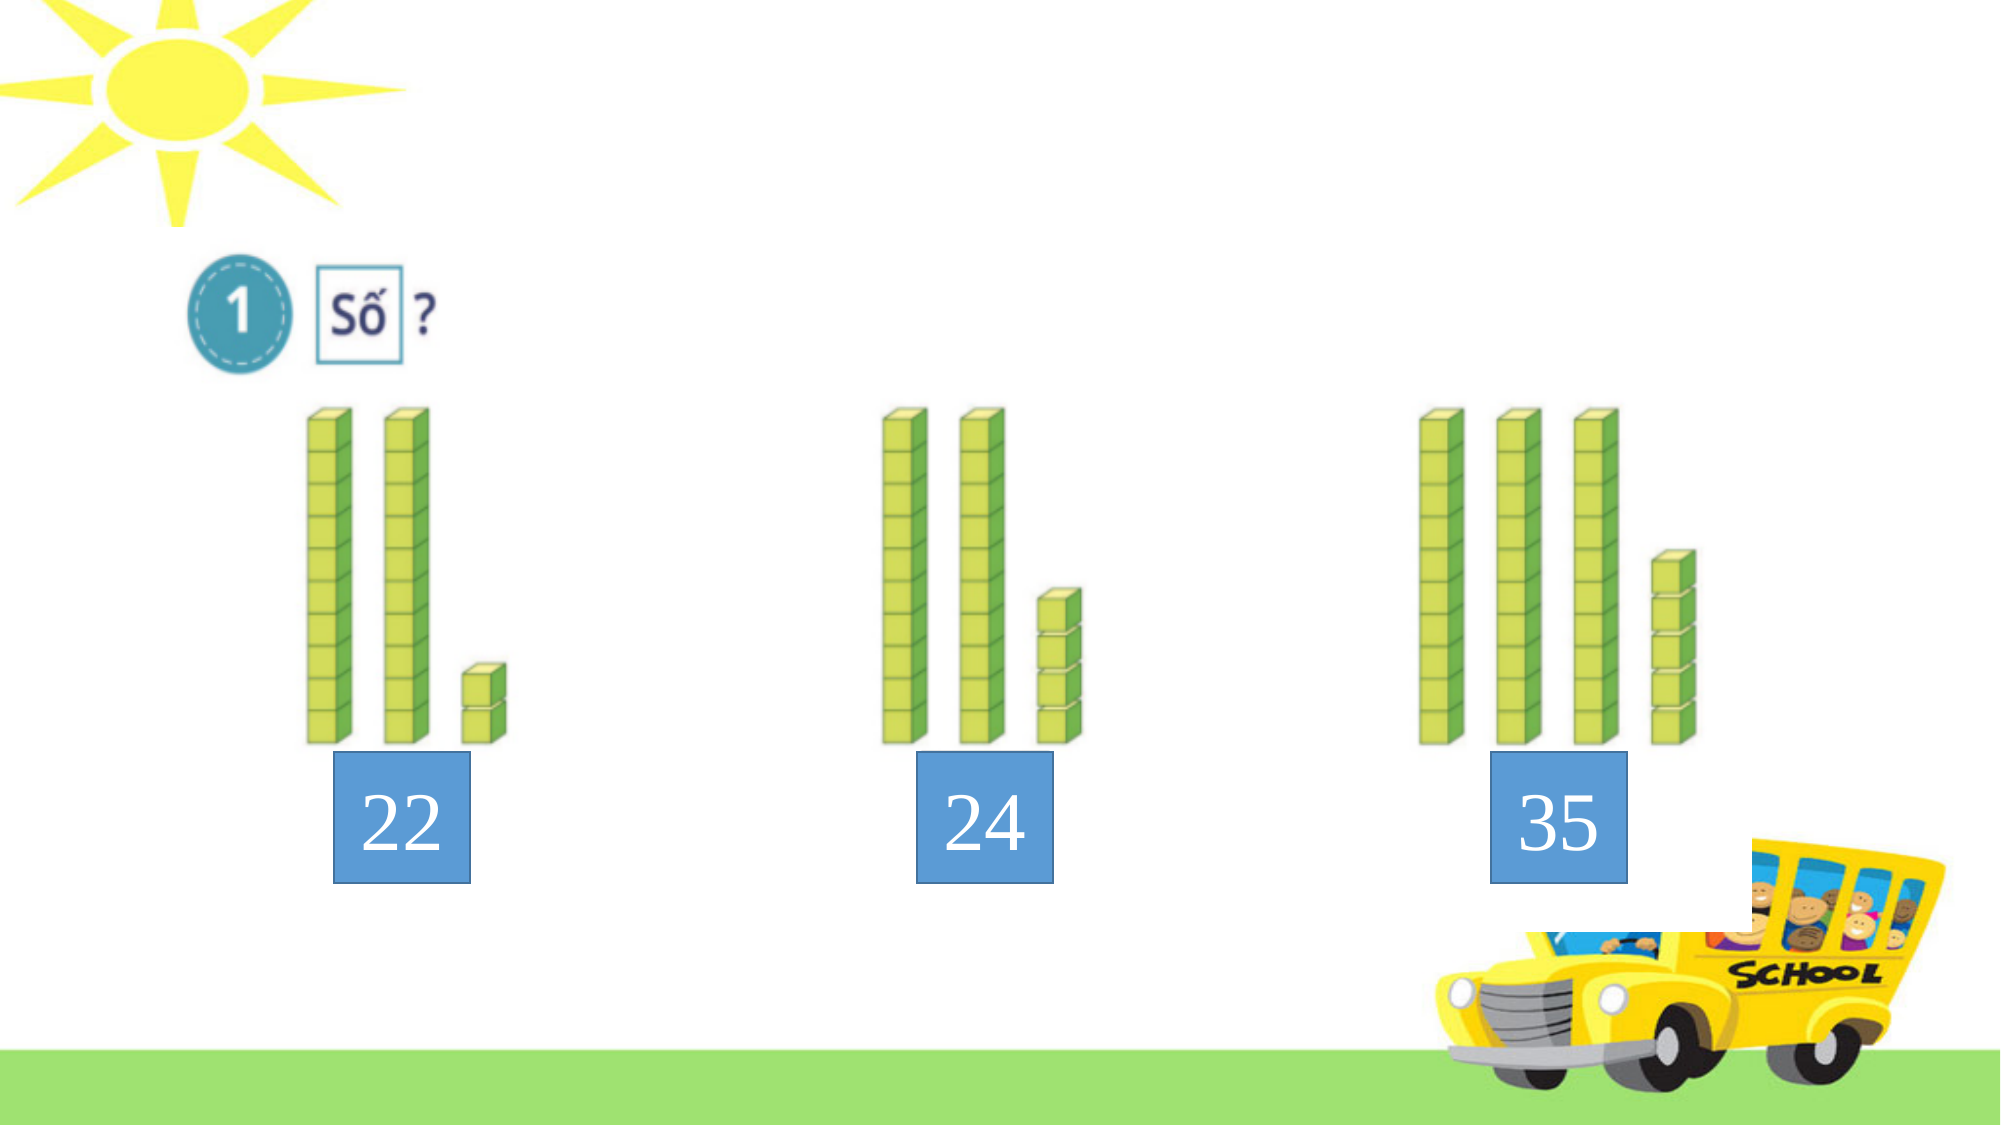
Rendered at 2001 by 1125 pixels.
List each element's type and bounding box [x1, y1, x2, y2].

picture [0, 0, 2001, 1125]
list [137, 227, 1752, 932]
